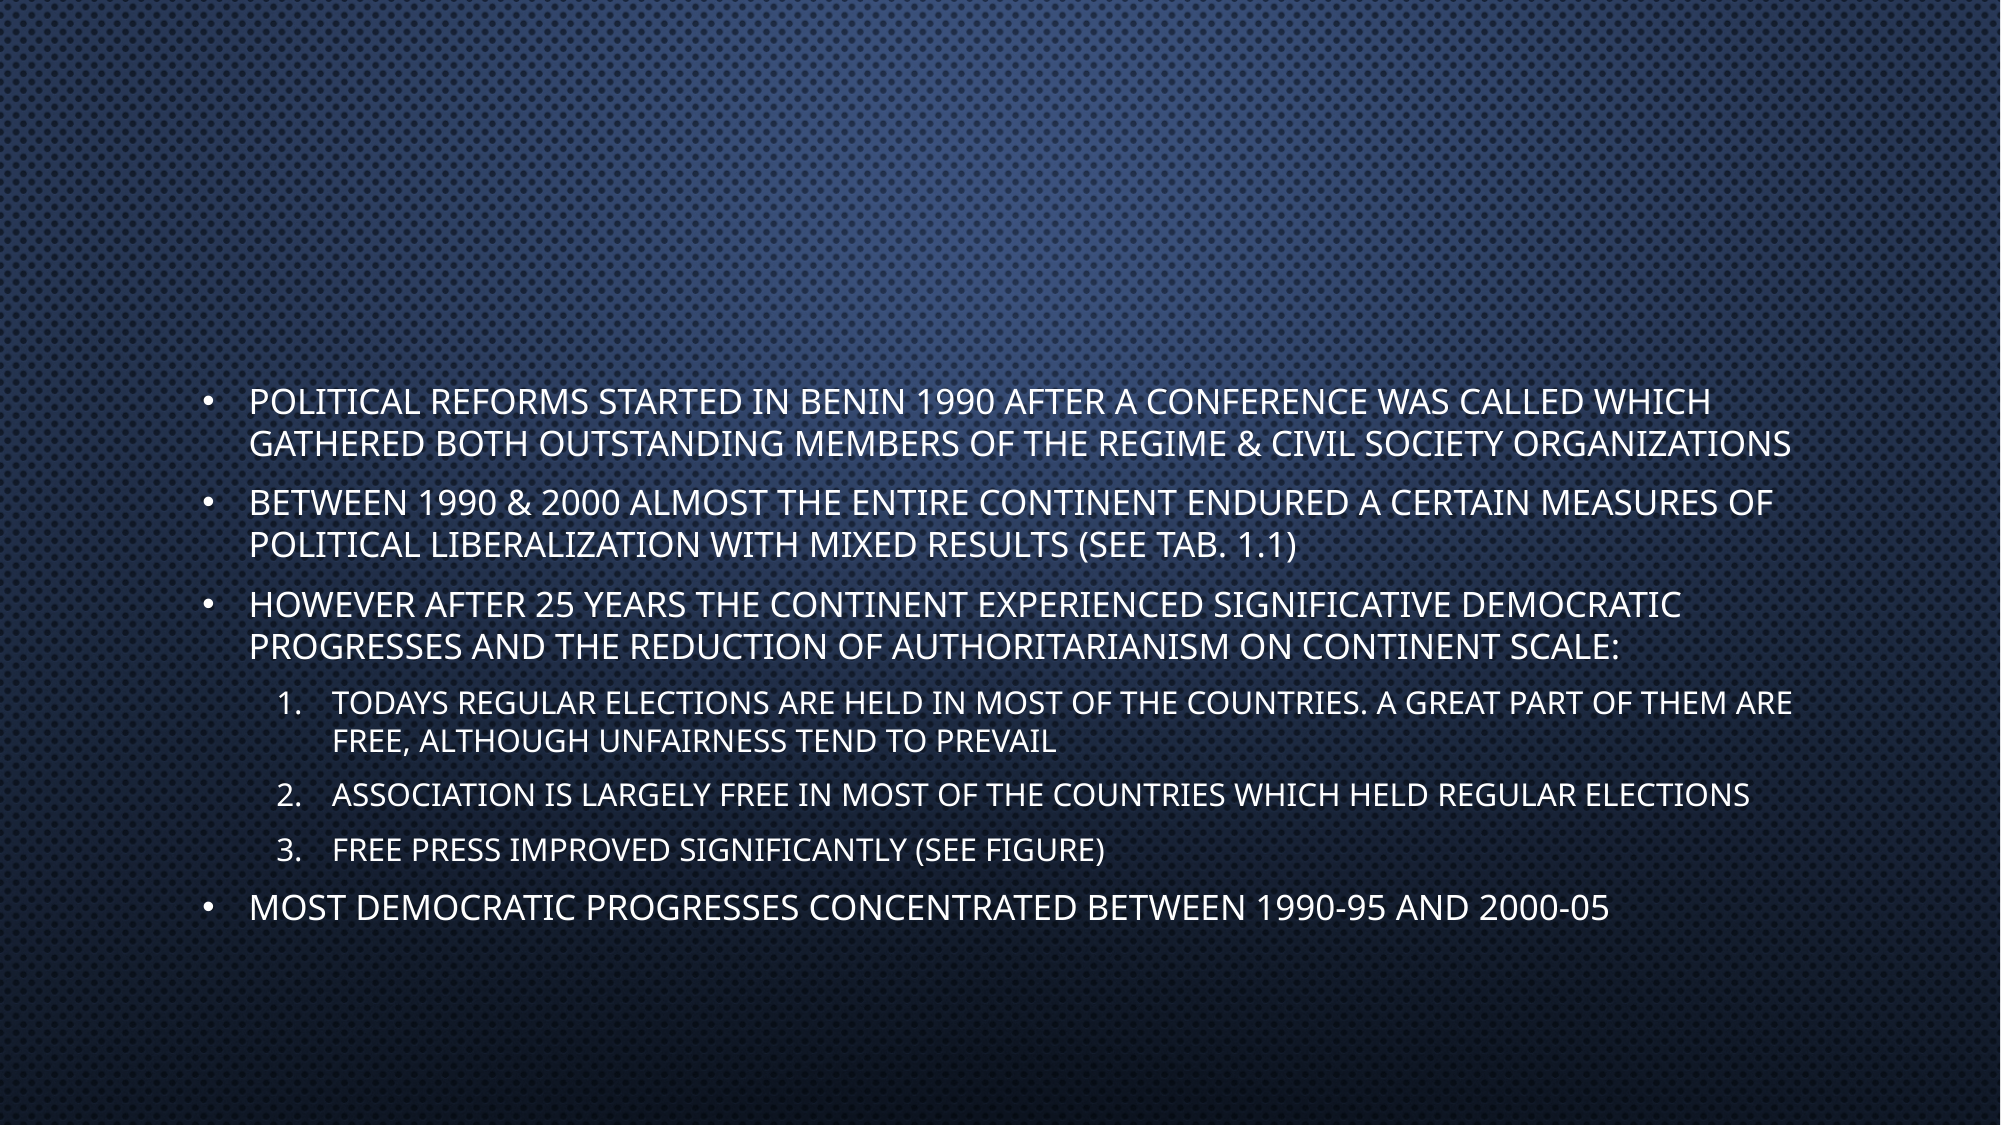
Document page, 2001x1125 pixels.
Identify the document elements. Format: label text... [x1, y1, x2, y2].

list POLITICAL REFORMS STARTED IN BENIN 1990 AFTER A CONFERENCE WAS CALLED WHICH GATHERED BOTH OUTSTANDING MEMBERS OF THE REGIME & CIVIL SOCIETY ORGANIZATIONS BETWEEN 1990 & 2000 ALMOST THE ENTIRE CONTINENT ENDURED A CERTAIN MEASURES OF POLITICAL LIBERALIZATION WITH MIXED RESULTS (SEE TAB. 1.1) HOWEVER AFTER 25 YEARS THE CONTINENT EXPERIENCED SIGNIFICATIVE DEMOCRATIC PROGRESSES AND THE REDUCTION OF AUTHORITARIANISM ON CONTINENT SCALE: TODAYS REGULAR ELECTIONS ARE HELD IN MOST OF THE COUNTRIES. A GREAT PART OF THEM ARE FREE, ALTHOUGH UNFAIRNESS TEND TO PREVAIL ASSOCIATION IS LARGELY FREE IN MOST OF THE COUNTRIES WHICH HELD REGULAR ELECTIONS FREE PRESS IMPROVED SIGNIFICANTLY (SEE FIGURE) MOST DEMOCRATIC PROGRESSES CONCENTRATED BETWEEN 1990-95 AND 2000-05 [187, 356, 1813, 950]
